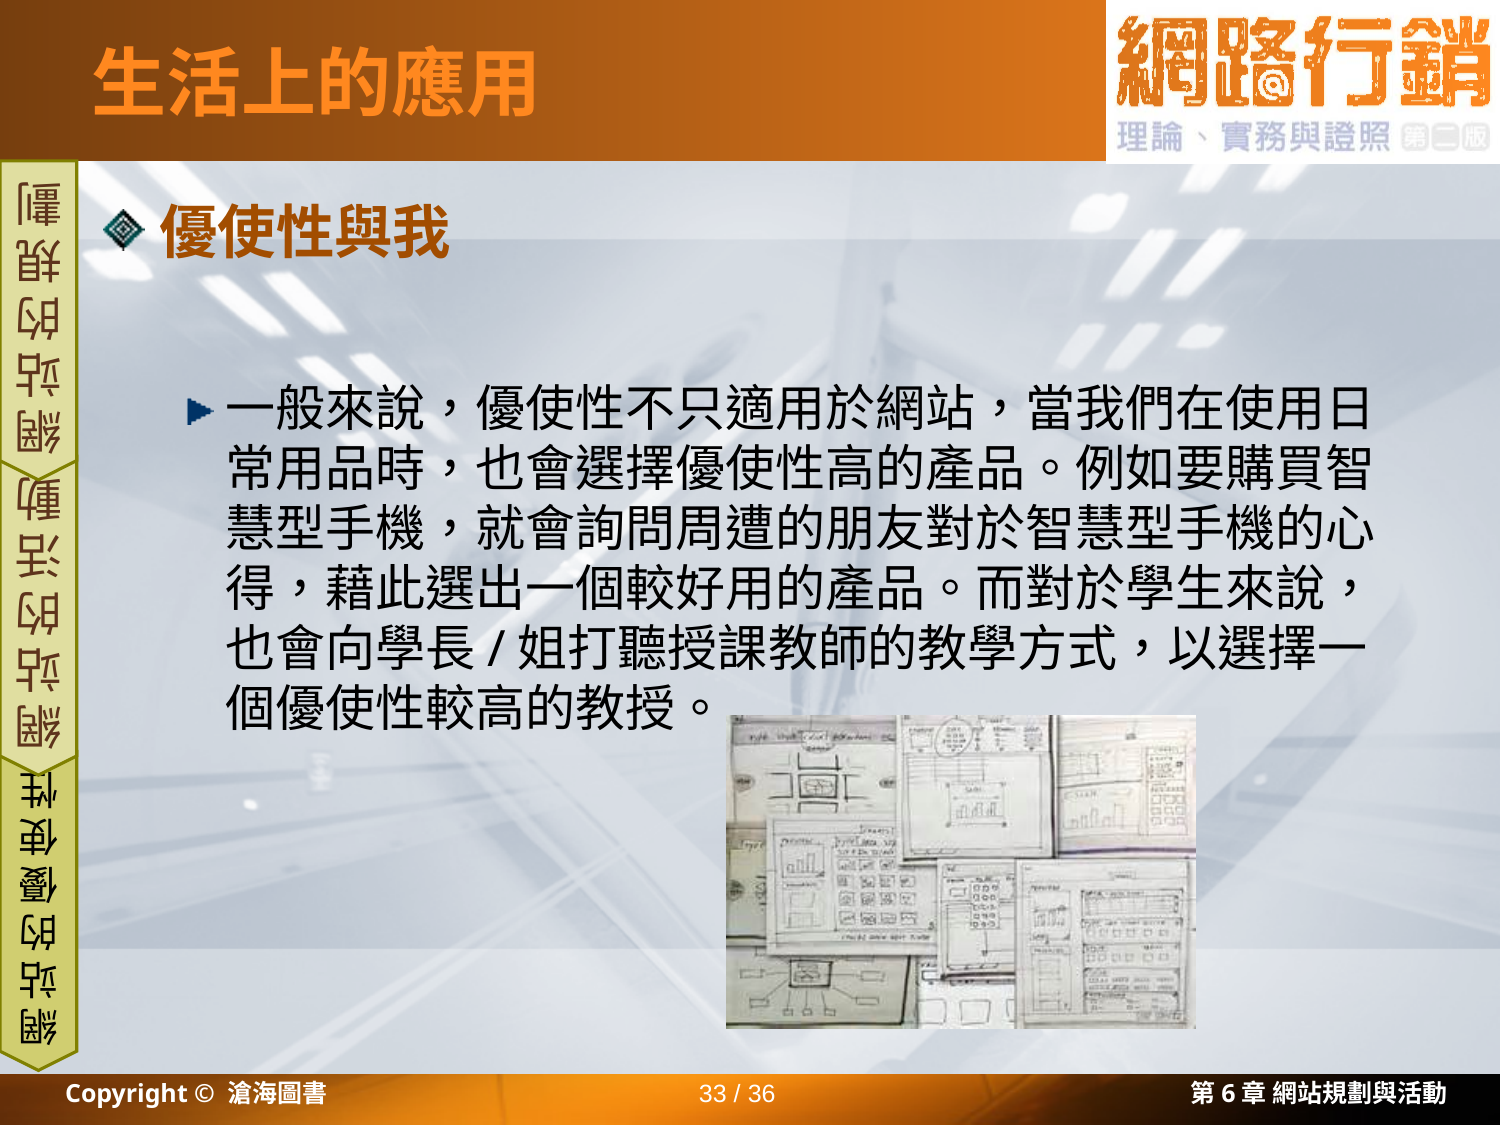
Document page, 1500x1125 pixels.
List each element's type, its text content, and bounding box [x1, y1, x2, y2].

text_box 網站的活動 [0, 461, 77, 776]
footer 第6章 網站規劃與活動 [1012, 1070, 1463, 1114]
list 優使性與我 一般來說，優使性不只適用於網站，當我們在使用日常用品時，也會選擇優使性高的產品。例如要購買智慧型手機，就會詢問周遭的朋友對於智慧型手機的心得，藉此選出一個較好用的產品。而對於學生來說，也會向學長/姐打聽授課教師的教學方式，以選擇一個優使性較高的教授。 [88, 187, 1426, 1051]
slide_number 33 / 36 [562, 1070, 913, 1114]
text_box 網站的規劃 [0, 160, 77, 480]
picture [178, 389, 214, 425]
text_box 網站的優使性 [0, 757, 77, 1071]
slide_number Copyright © 滄海圖書 [49, 1070, 501, 1119]
picture [103, 209, 145, 251]
picture [1106, 0, 1500, 164]
picture [0, 1074, 1500, 1125]
picture [726, 715, 1196, 1029]
title 生活上的應用 [76, 0, 1176, 162]
